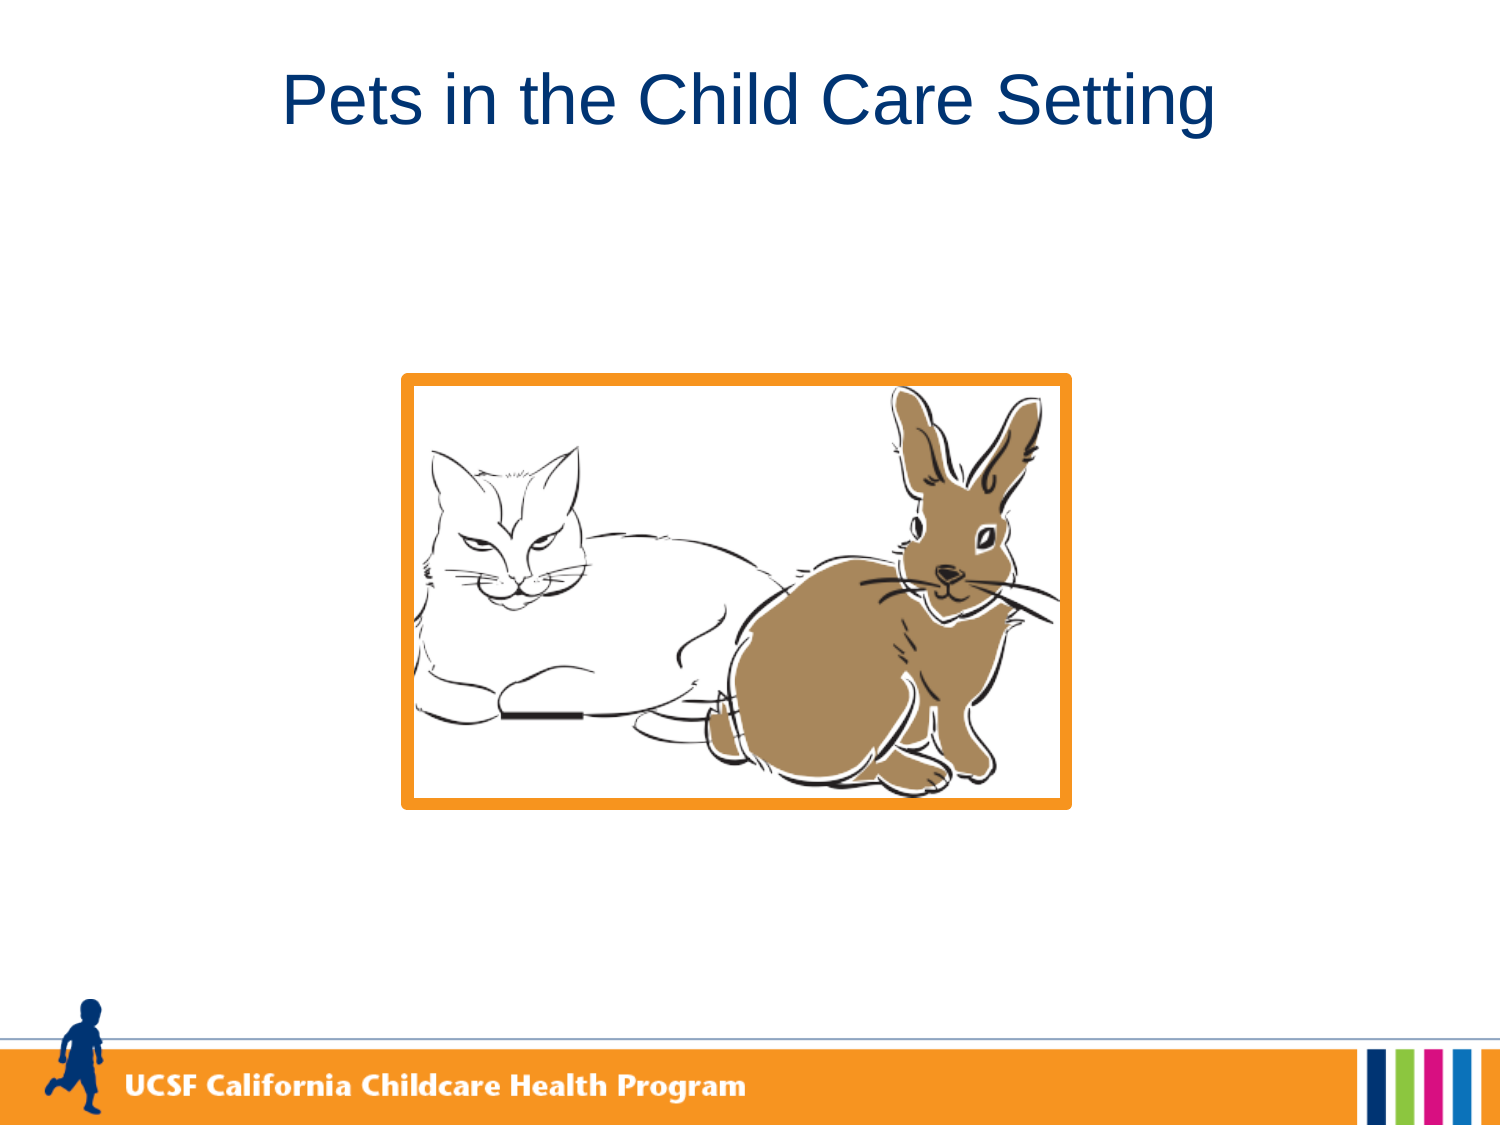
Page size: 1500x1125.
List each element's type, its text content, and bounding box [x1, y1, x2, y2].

list [75, 262, 1425, 1005]
picture [413, 385, 1061, 799]
picture [0, 999, 1500, 1125]
title Pets in the Child Care Setting [75, 45, 1425, 233]
